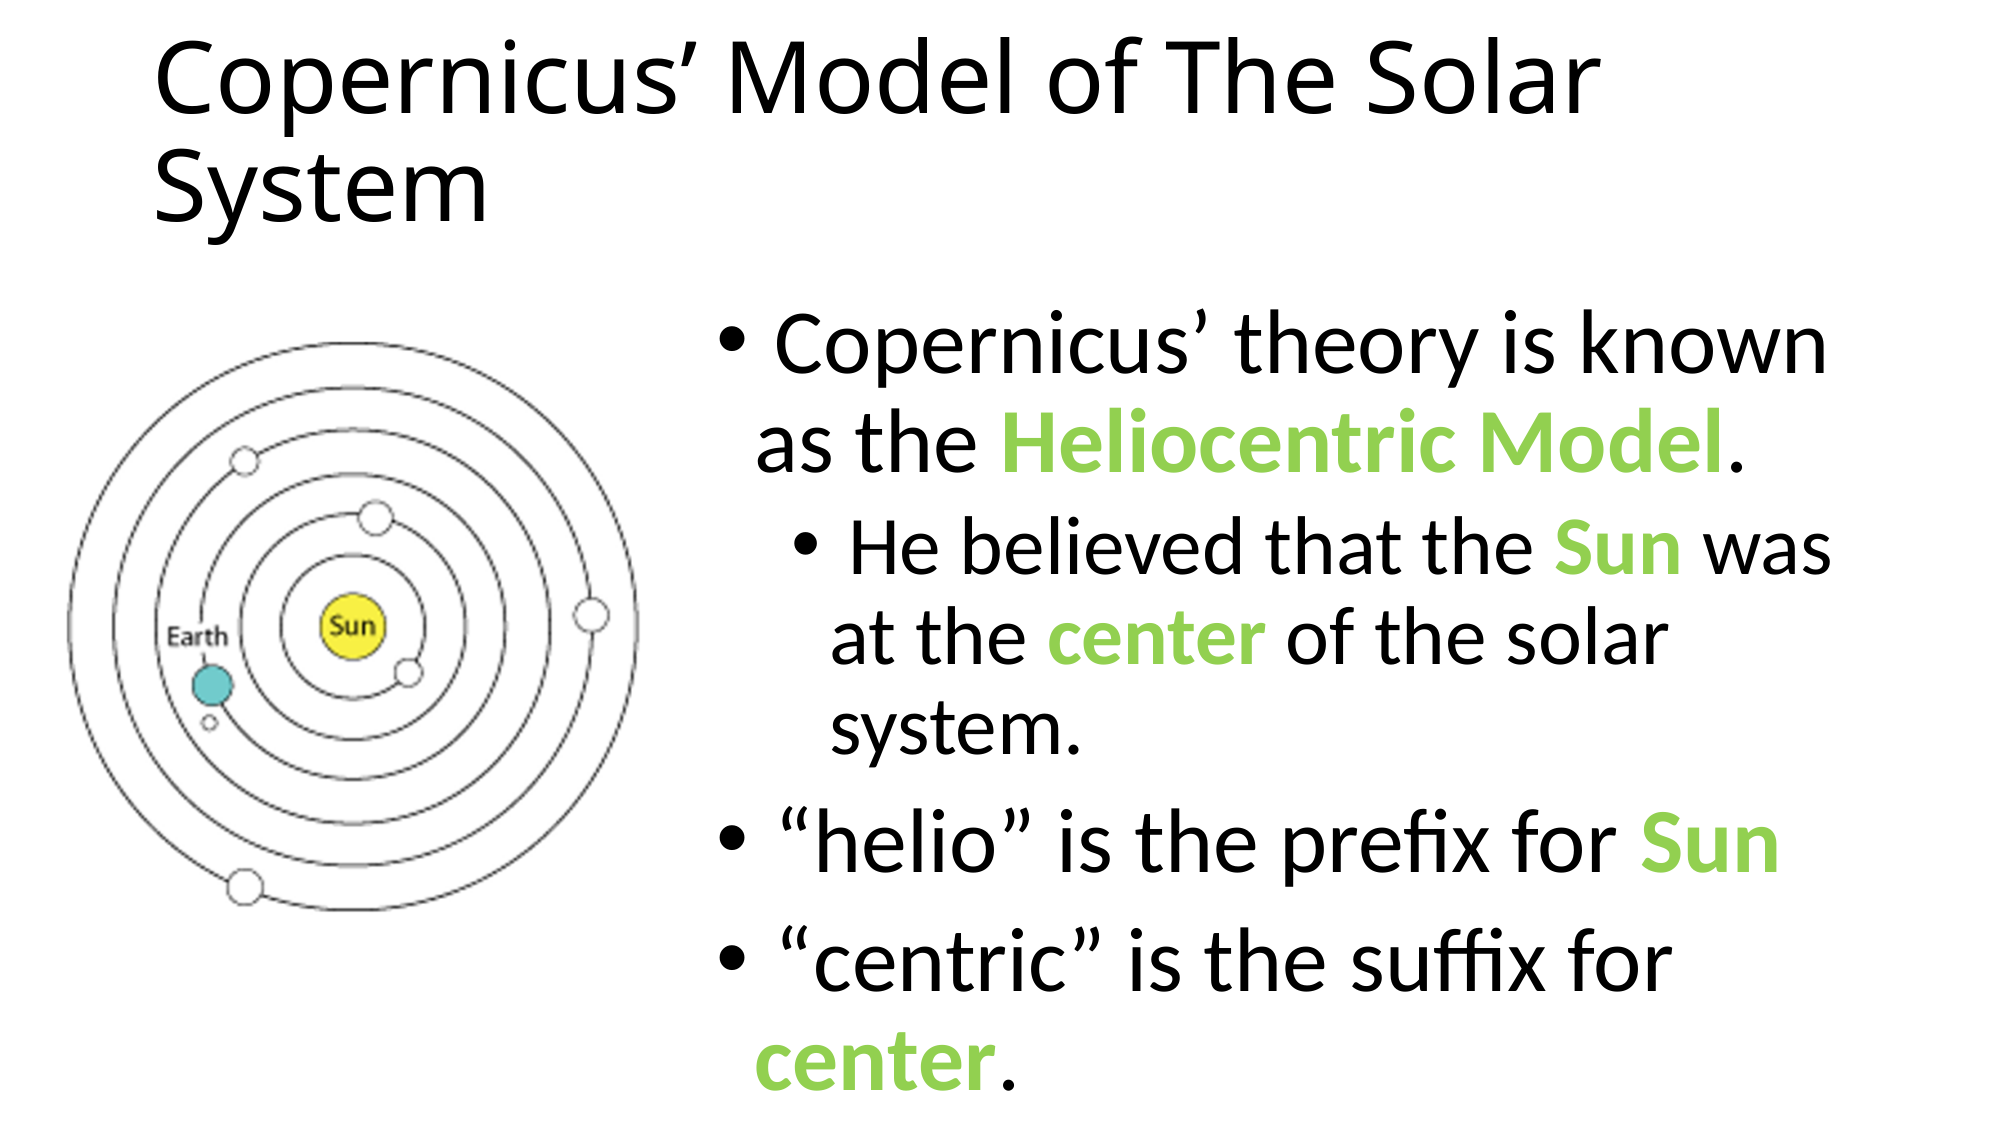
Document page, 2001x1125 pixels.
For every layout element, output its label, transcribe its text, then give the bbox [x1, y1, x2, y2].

picture [31, 322, 678, 930]
title Copernicus’ Model of The Solar System [137, 26, 1953, 244]
list Copernicus’ theory is known as the Heliocentric Model. He believed that the Sun was at the center of the solar system. “helio” is the prefix for Sun “centric” is the suffix for center. [701, 286, 1919, 1027]
